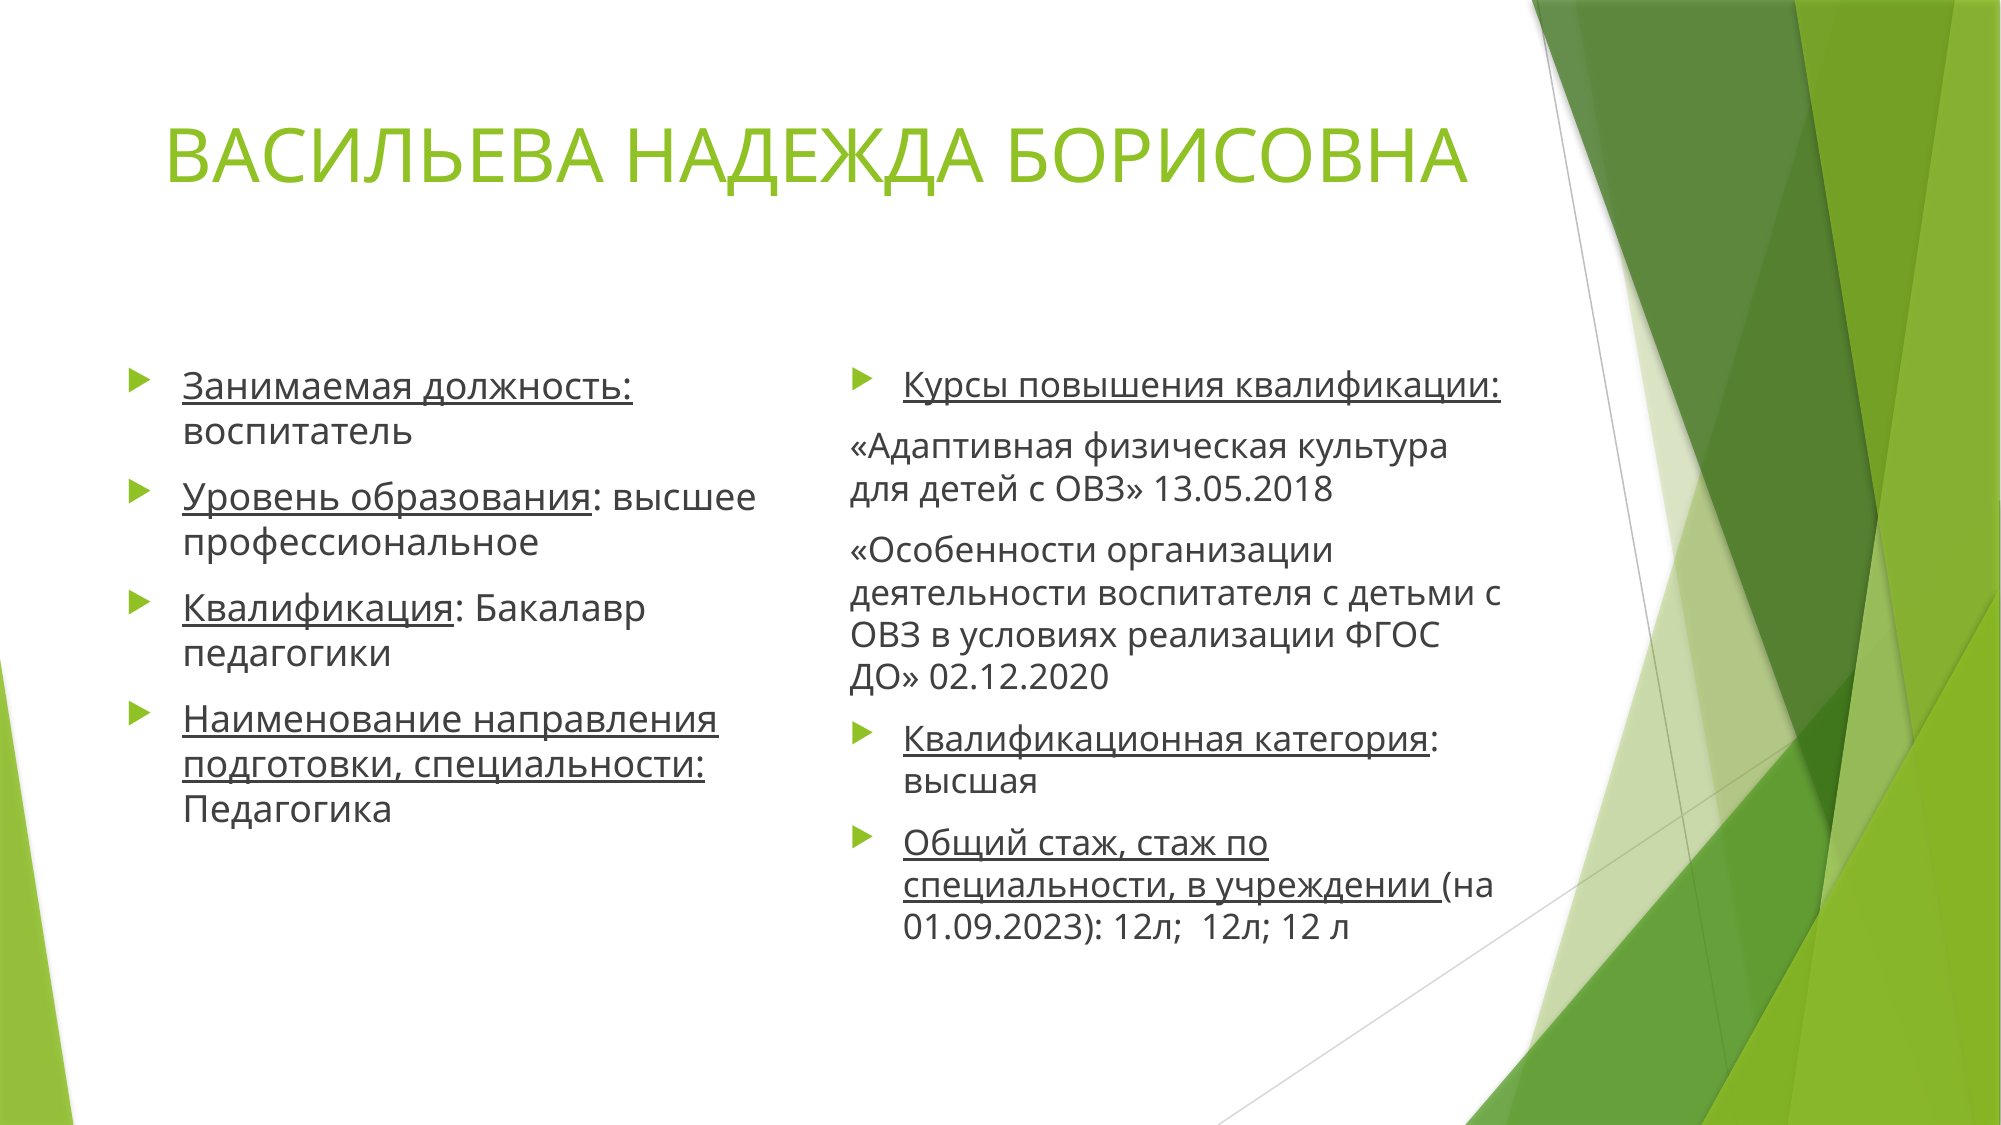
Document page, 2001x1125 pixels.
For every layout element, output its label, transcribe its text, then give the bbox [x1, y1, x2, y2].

title ВАСИЛЬЕВА НАДЕЖДА БОРИСОВНА [111, 99, 1522, 317]
list Занимаемая должность: воспитатель Уровень образования: высшее профессиональное Квалификация: Бакалавр педагогики Наименование направления подготовки, специальности: Педагогика [111, 354, 798, 992]
list Курсы повышения квалификации: «Адаптивная физическая культура для детей с ОВЗ» 13.05.2018 «Особенности организации деятельности воспитателя с детьми с ОВЗ в условиях реализации ФГОС ДО» 02.12.2020 Квалификационная категория: высшая Общий стаж, стаж по специальности, в учреждении (на 01.09.2023): 12л; 12л; 12 л [834, 354, 1522, 992]
